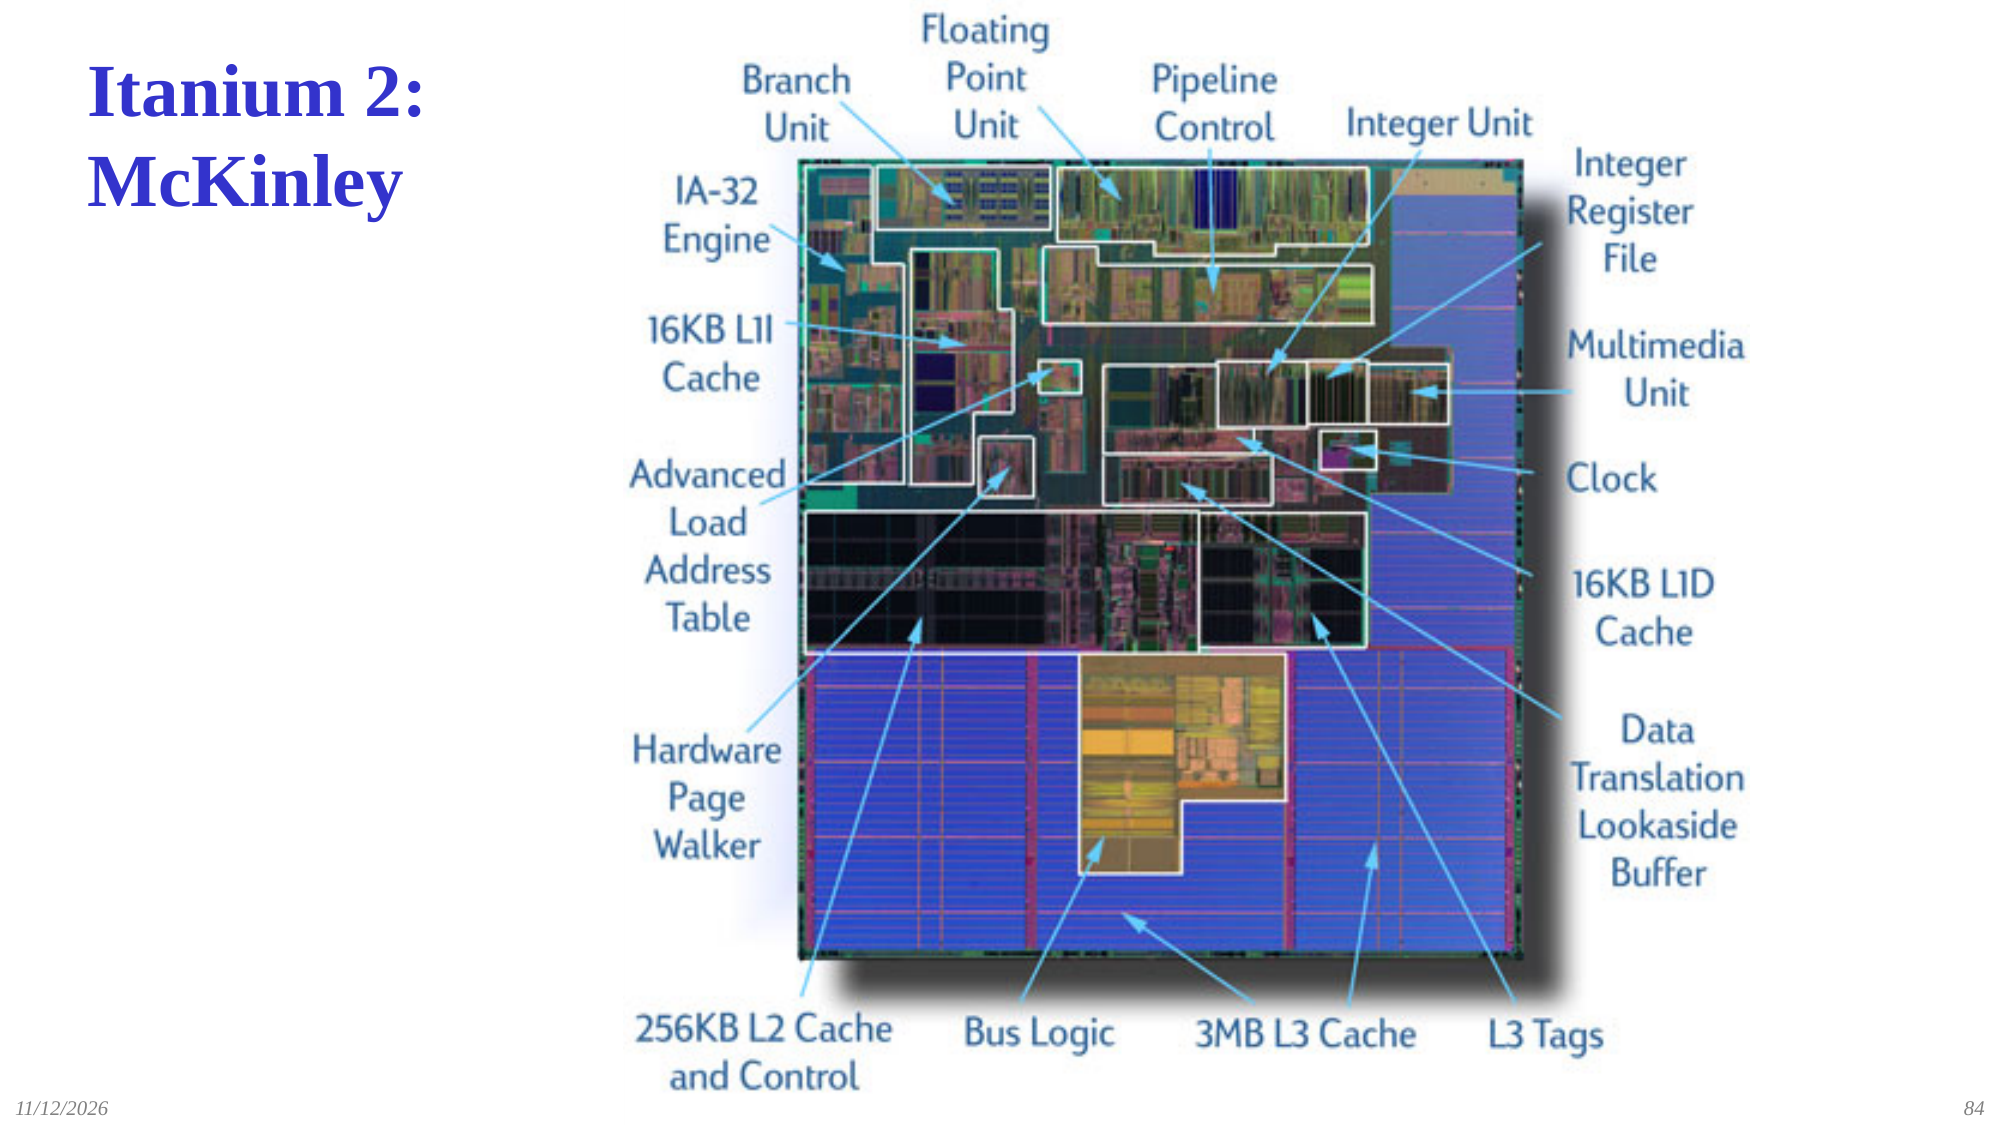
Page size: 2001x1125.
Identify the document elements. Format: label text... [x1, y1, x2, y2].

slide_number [0, 1087, 267, 1125]
title Itanium 2: McKinley [72, 0, 448, 263]
slide_number 84 [1754, 1087, 2000, 1125]
picture [623, 0, 1751, 1125]
